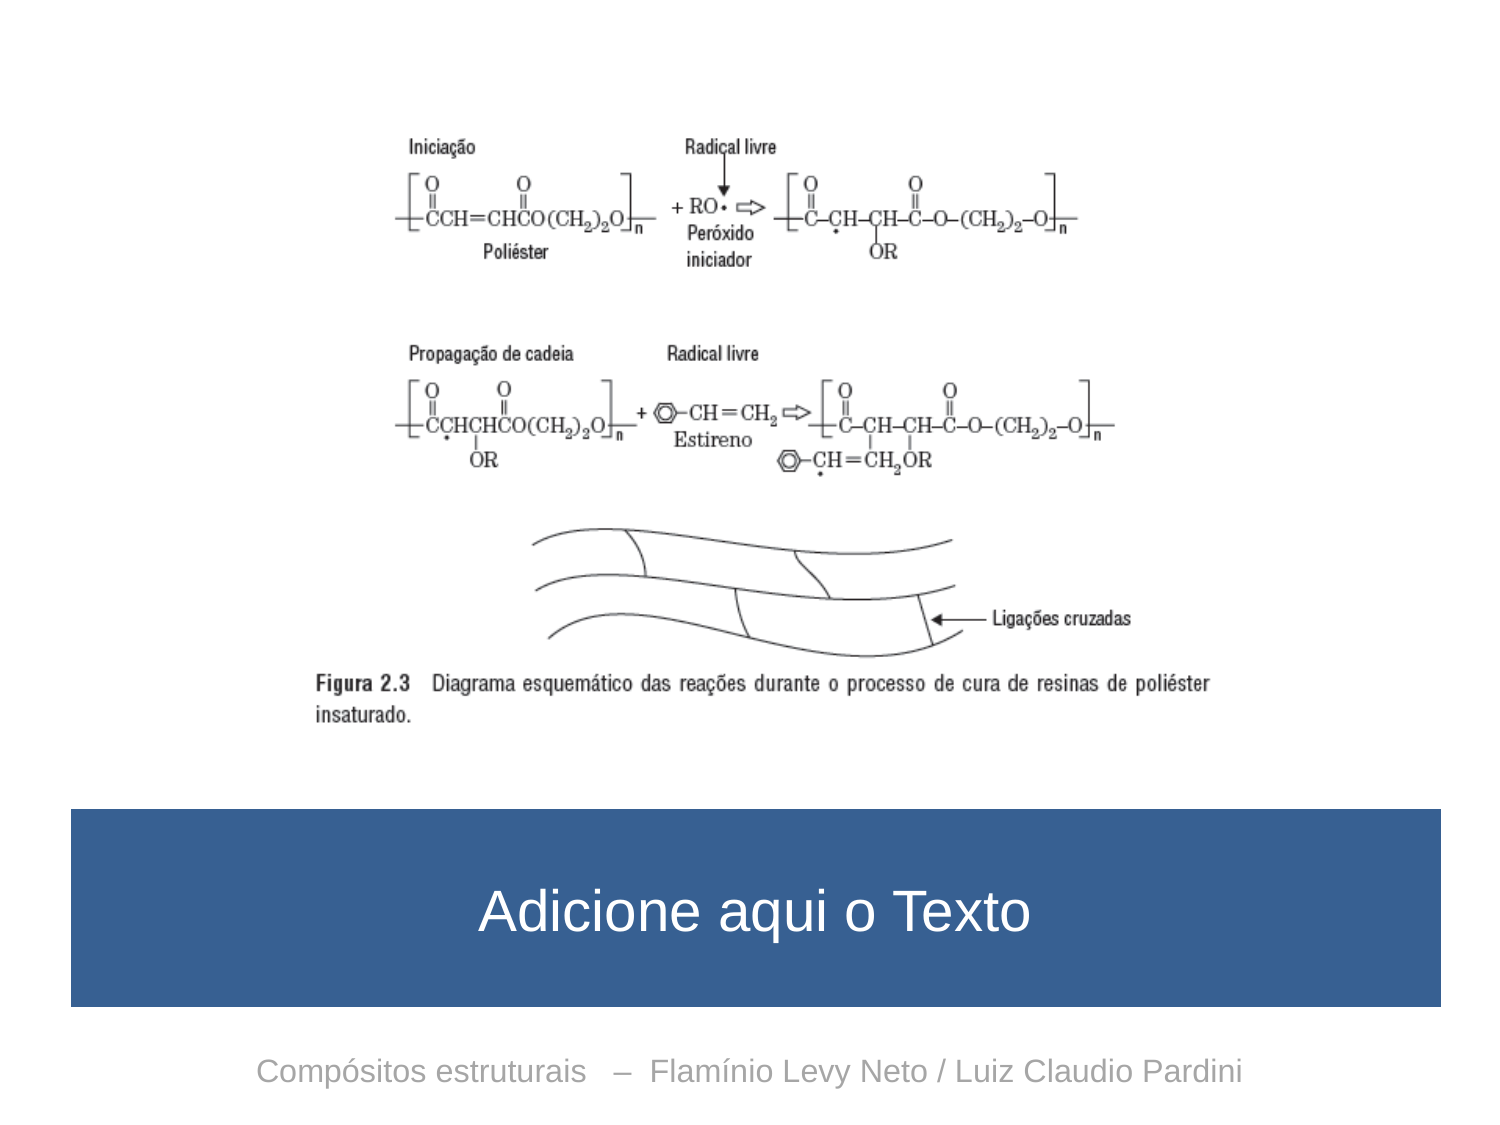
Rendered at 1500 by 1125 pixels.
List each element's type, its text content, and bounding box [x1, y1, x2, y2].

picture [289, 101, 1223, 729]
text_box Adicione aqui o Texto [70, 808, 1442, 1008]
footer Compósitos estruturais – Flamínio Levy Neto / Luiz Claudio Pardini [0, 1042, 1500, 1103]
